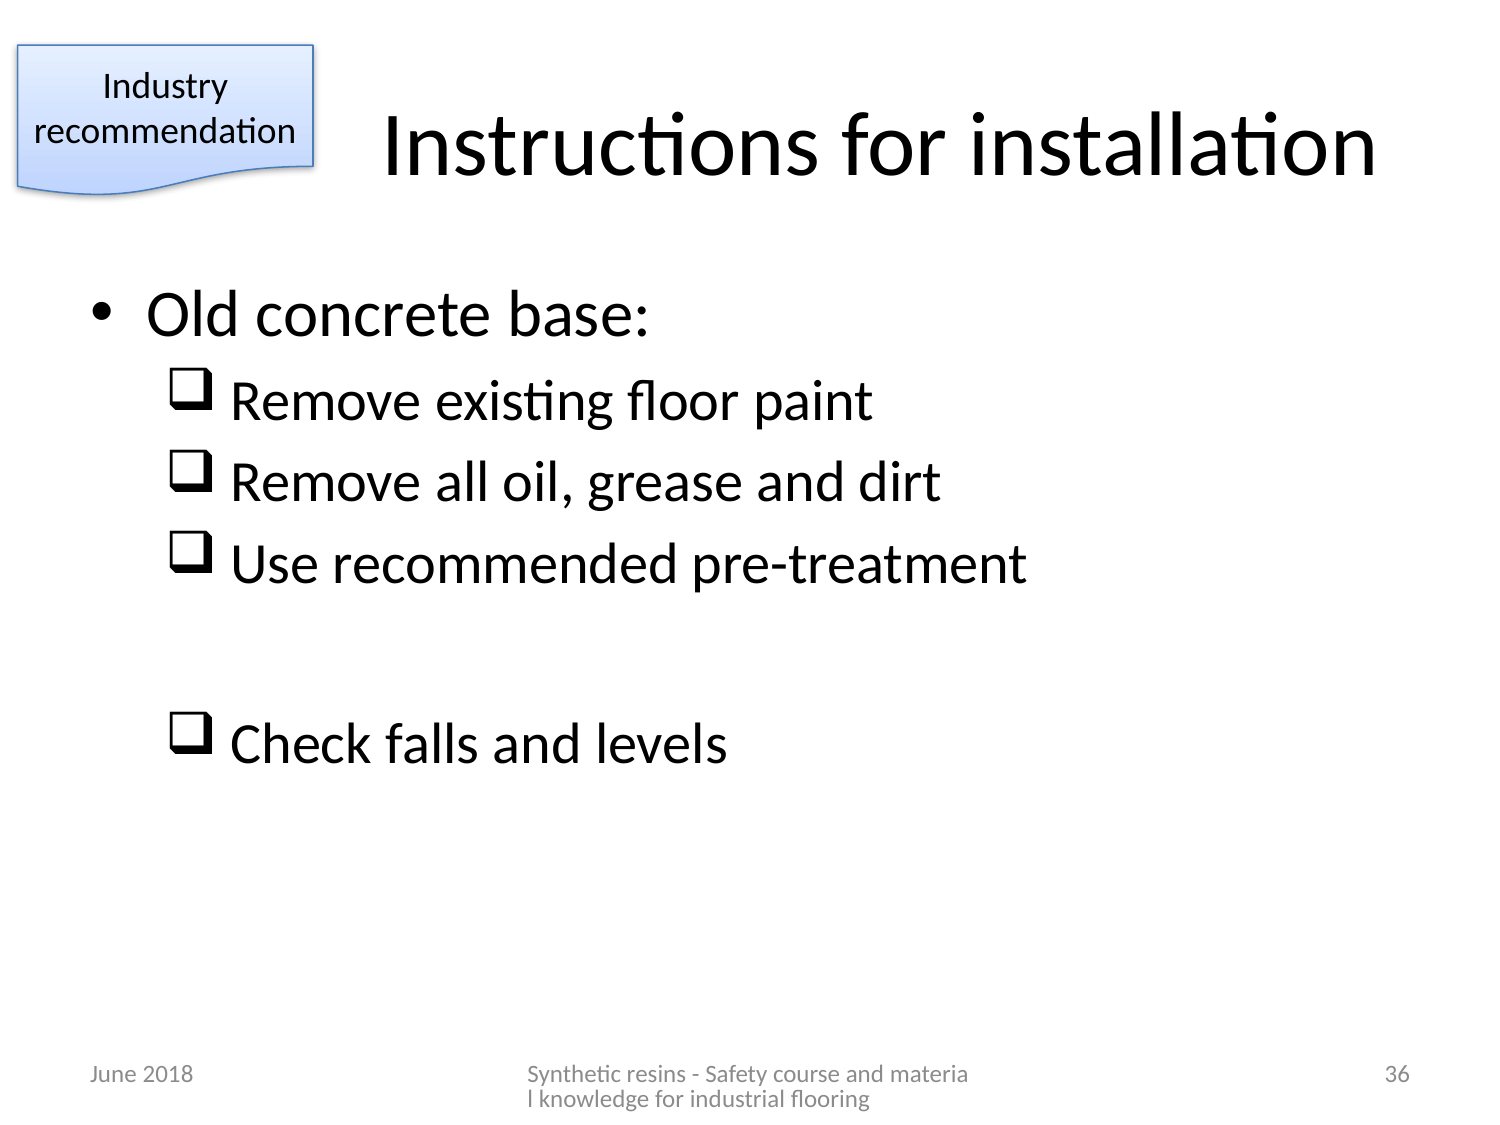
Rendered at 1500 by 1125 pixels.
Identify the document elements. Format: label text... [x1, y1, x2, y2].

slide_number 36 [1074, 1042, 1425, 1103]
text_box Industry recommendation [16, 44, 314, 196]
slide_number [75, 1042, 425, 1103]
list Old concrete base: Remove existing floor paint Remove all oil, grease and dirt Use recommended pre-treatment Check falls and levels [75, 262, 1425, 1005]
title Instructions for installation [336, 45, 1425, 233]
footer Synthetic resins - Safety course and material knowledge for industrial flooring [512, 1042, 988, 1103]
